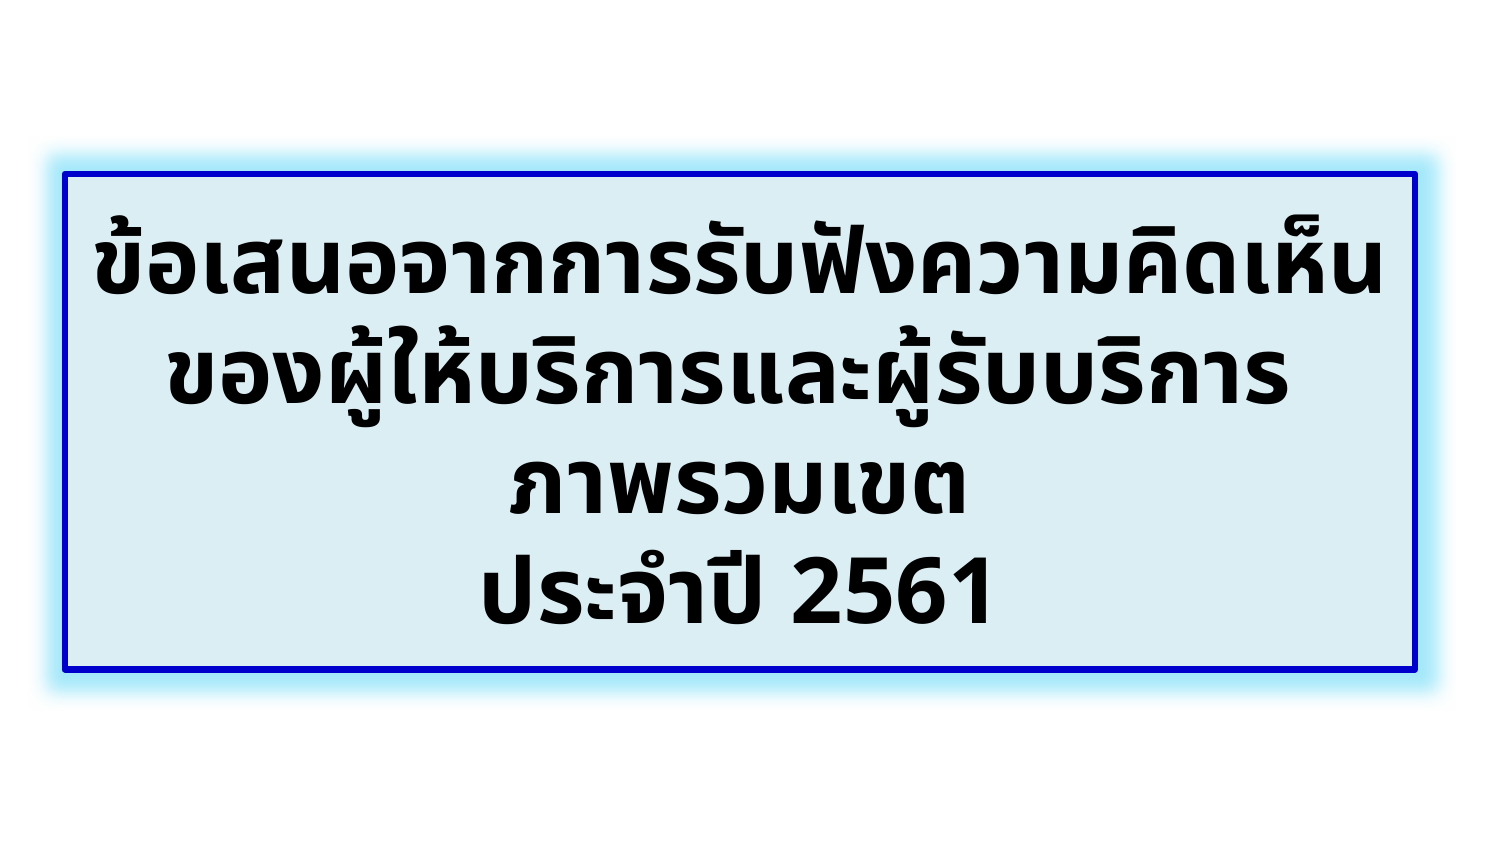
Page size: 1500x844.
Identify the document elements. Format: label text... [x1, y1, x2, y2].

table_cell 3. ปรับระเบียบการใช้จ่ายให้งบ PP ประกันสังคมสามารถใช้ร่วมกับ PP สปสช.และงบจาก สสส. [61, 171, 1417, 672]
text_box ข้อเสนอจากการรับฟังความคิดเห็น ของผู้ให้บริการและผู้รับบริการ ภาพรวมเขต ประจำปี 2561 [64, 173, 1415, 670]
